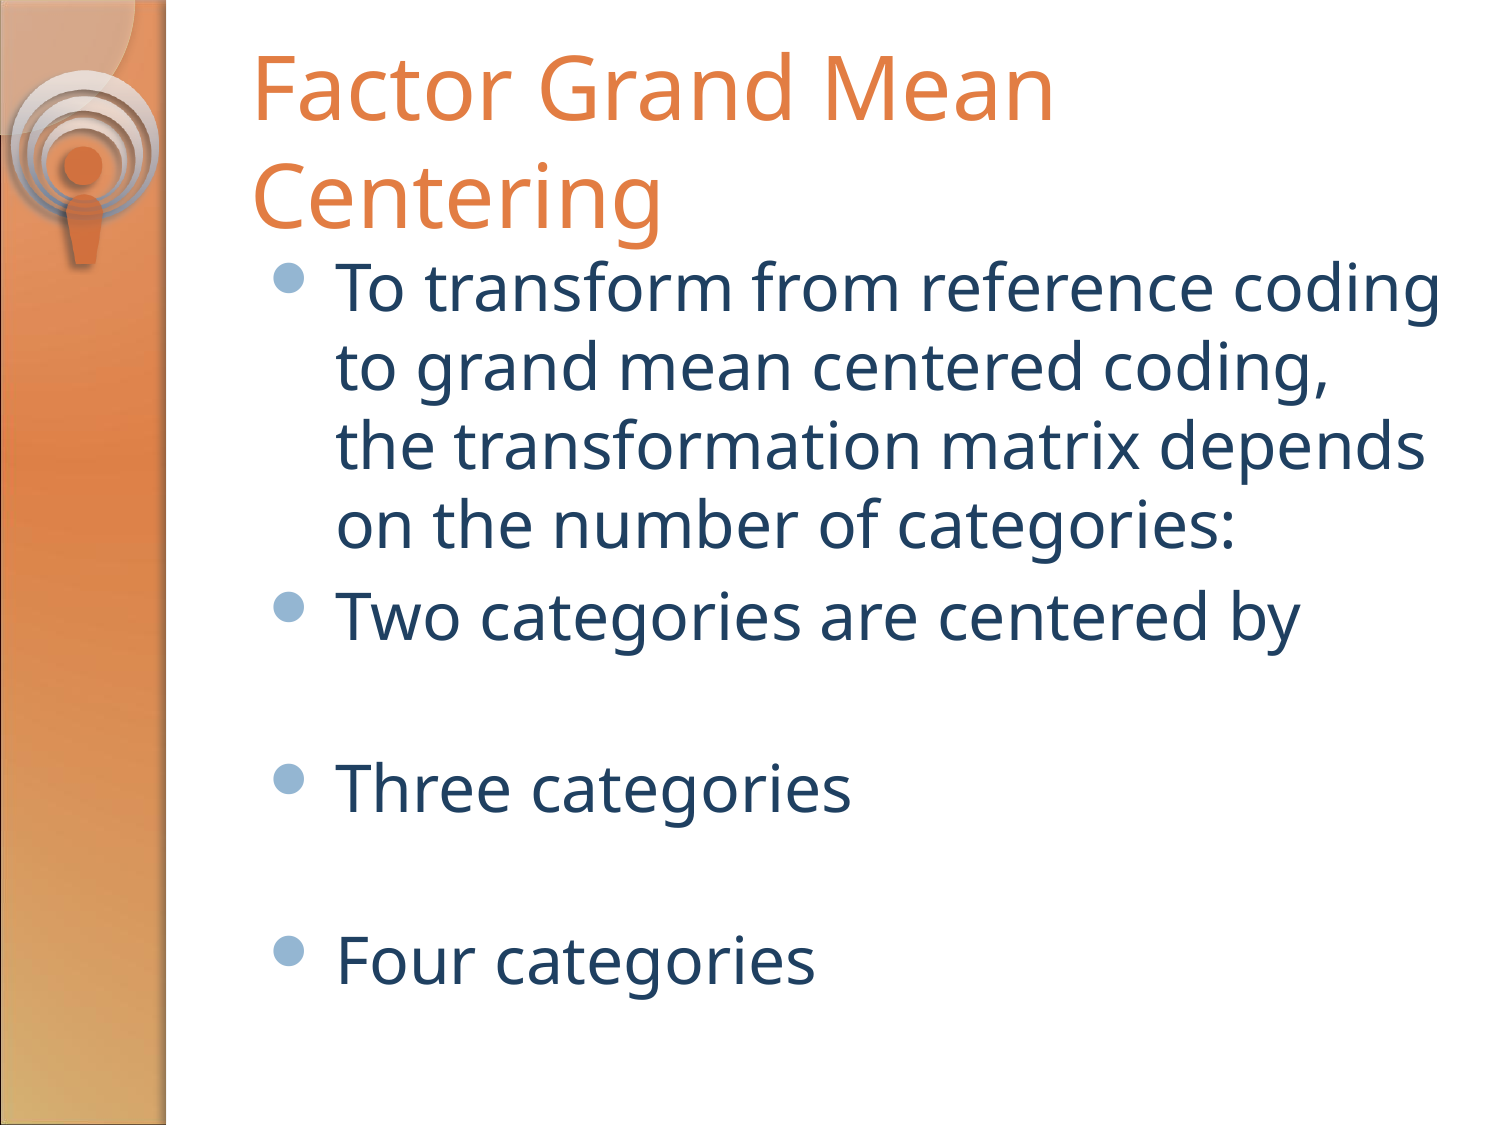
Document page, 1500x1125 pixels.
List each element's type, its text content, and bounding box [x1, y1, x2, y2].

title Factor Grand Mean Centering [235, 45, 1466, 233]
picture [0, 0, 166, 1125]
